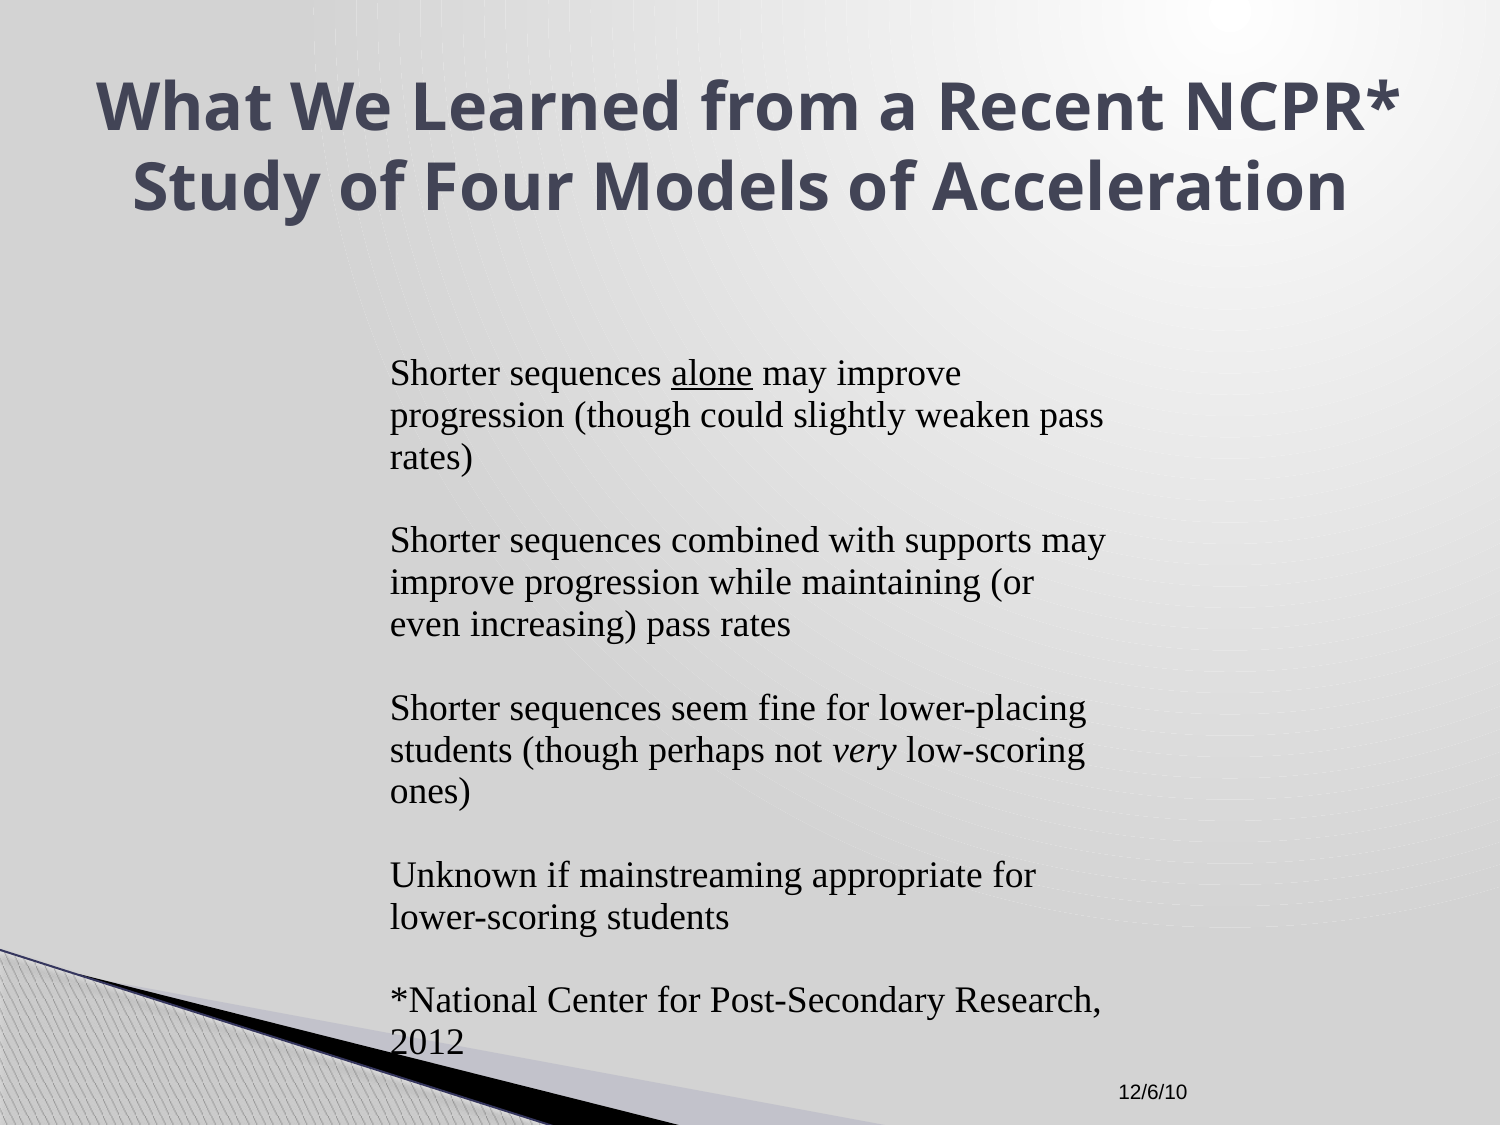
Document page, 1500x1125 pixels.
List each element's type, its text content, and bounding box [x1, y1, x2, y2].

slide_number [1103, 1051, 1419, 1112]
text_box Shorter sequences alone may improve progression (though could slightly weaken pass rates) Shorter sequences combined with supports may improve progression while maintaining (or even increasing) pass rates Shorter sequences seem fine for lower-placing students (though perhaps not very low-scoring ones) Unknown if mainstreaming appropriate for lower-scoring students *National Center for Post-Secondary Research, 2012 [374, 299, 1125, 1071]
title What We Learned from a Recent NCPR* Study of Four Models of Acceleration [75, 50, 1425, 238]
